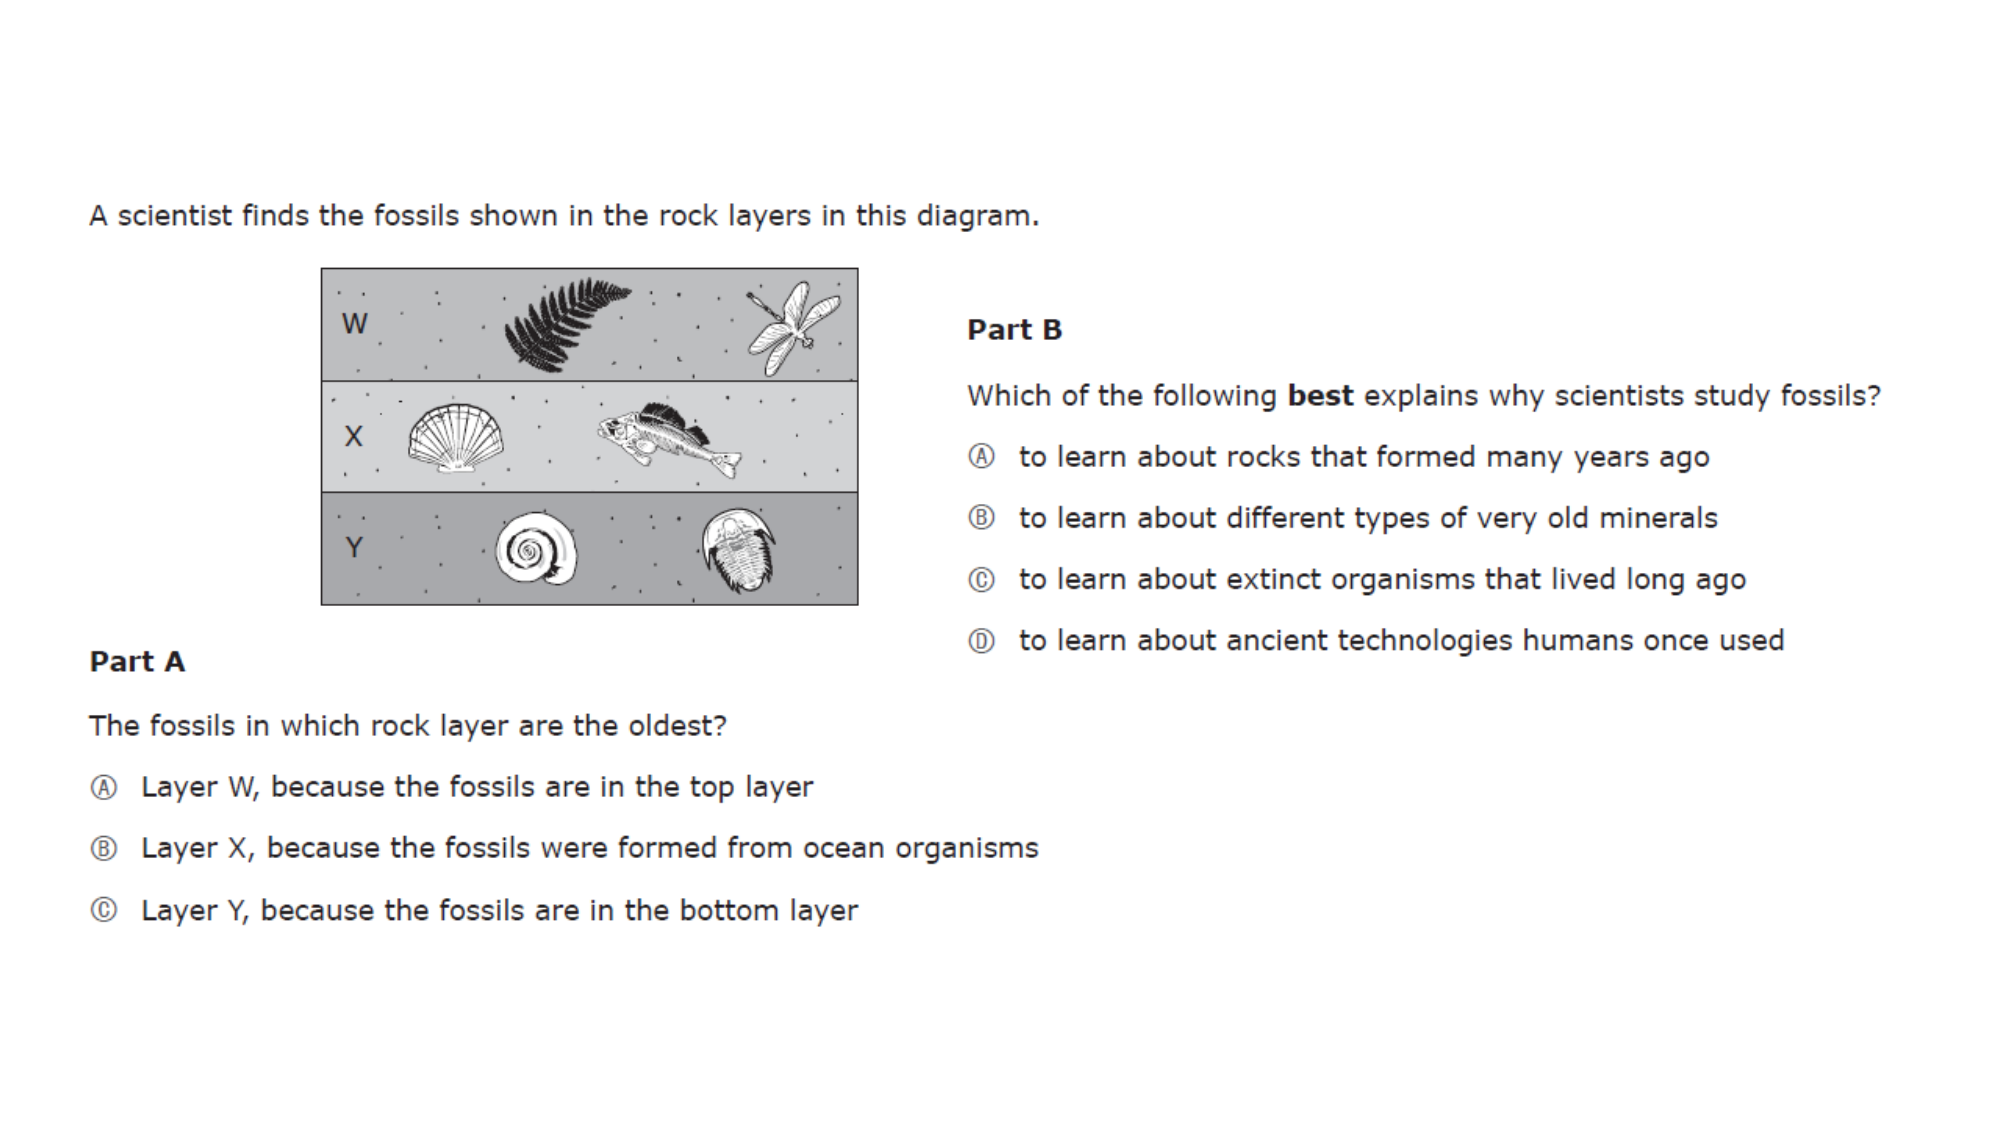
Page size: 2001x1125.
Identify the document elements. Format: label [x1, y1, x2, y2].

picture [74, 185, 1961, 955]
